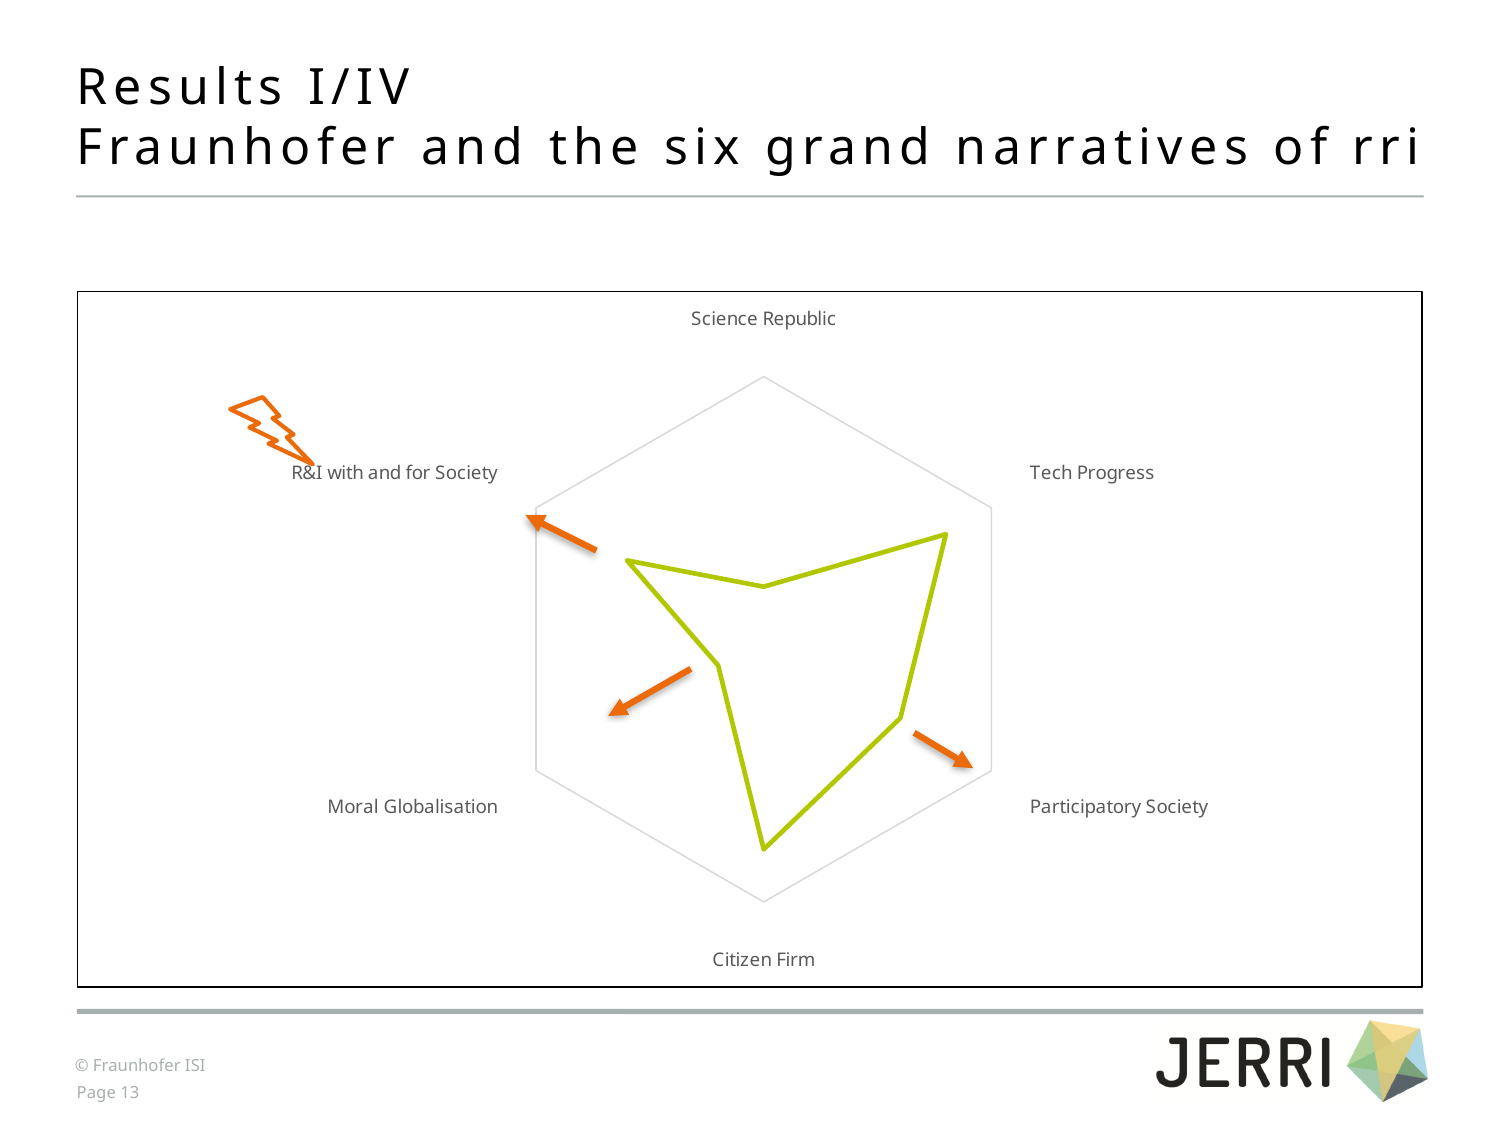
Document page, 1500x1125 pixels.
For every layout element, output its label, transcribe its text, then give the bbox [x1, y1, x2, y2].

title Results I/IV Fraunhofer and the six grand narratives of rri [76, 54, 1423, 177]
picture [1155, 1020, 1428, 1103]
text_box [913, 732, 974, 769]
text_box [607, 668, 692, 717]
chart [76, 290, 1424, 988]
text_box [525, 514, 597, 551]
